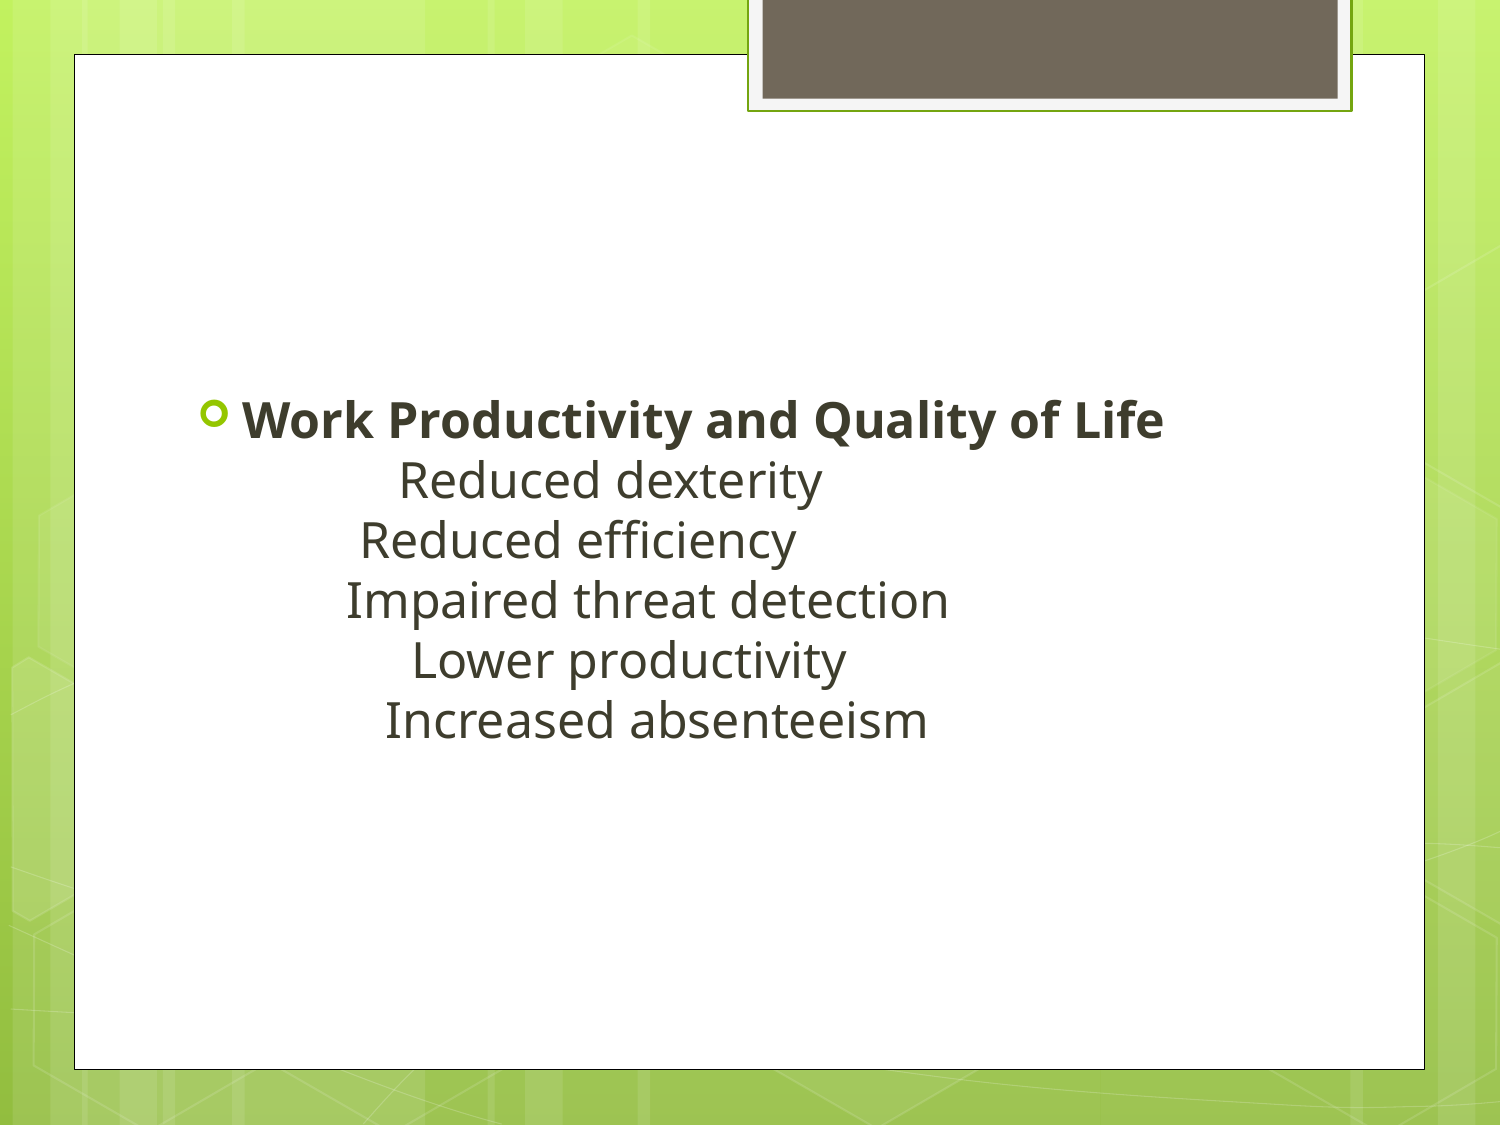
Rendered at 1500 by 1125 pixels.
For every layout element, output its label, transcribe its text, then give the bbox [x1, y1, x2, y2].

list Work Productivity and Quality of Life Reduced dexterity Reduced efficiency Impaired threat detection Lower productivity Increased absenteeism [171, 381, 1283, 957]
